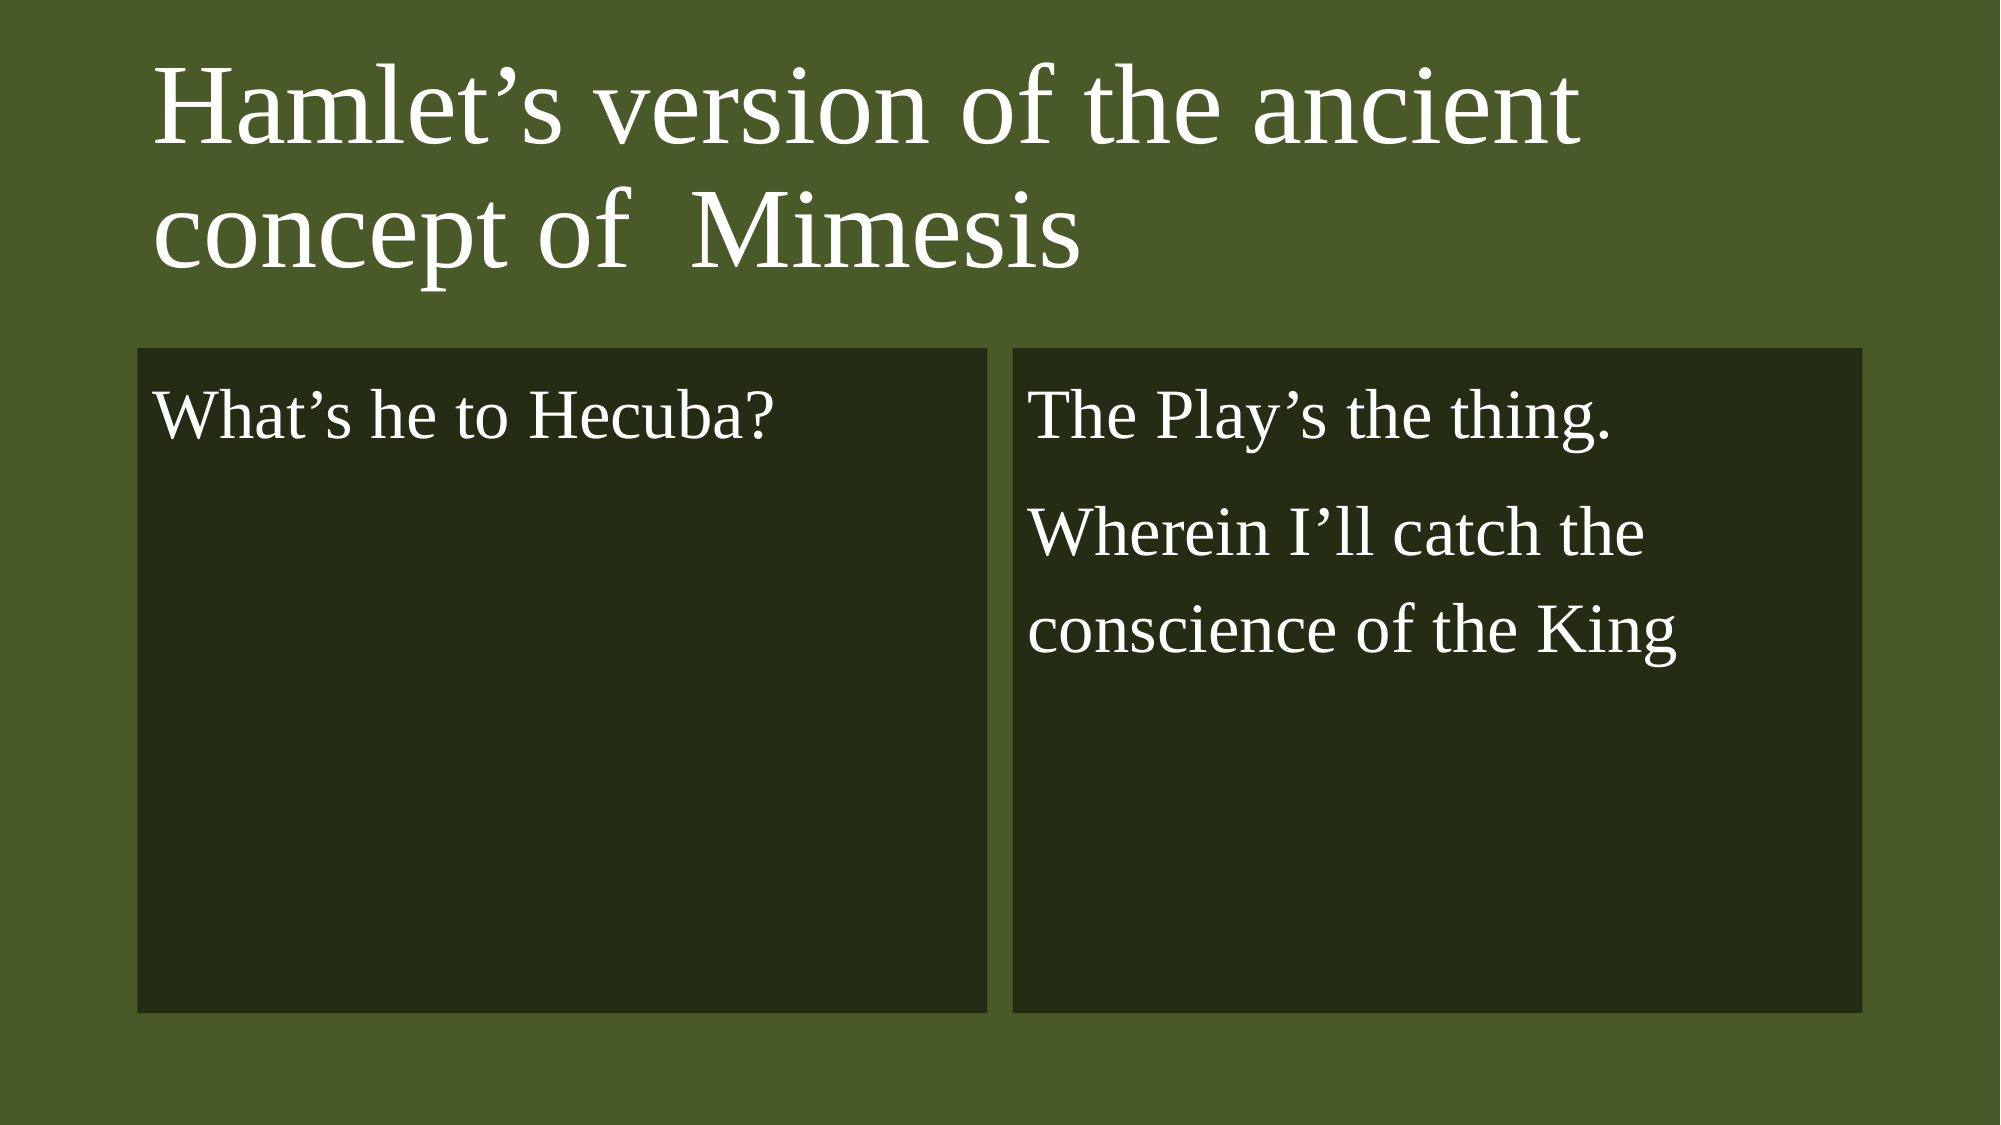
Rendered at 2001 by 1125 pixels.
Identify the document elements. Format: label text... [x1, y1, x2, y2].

title Hamlet’s version of the ancient concept of Mimesis [137, 59, 1863, 278]
list The Play’s the thing. Wherein I’ll catch the conscience of the King [1012, 348, 1863, 1014]
list What’s he to Hecuba? [137, 348, 988, 1014]
